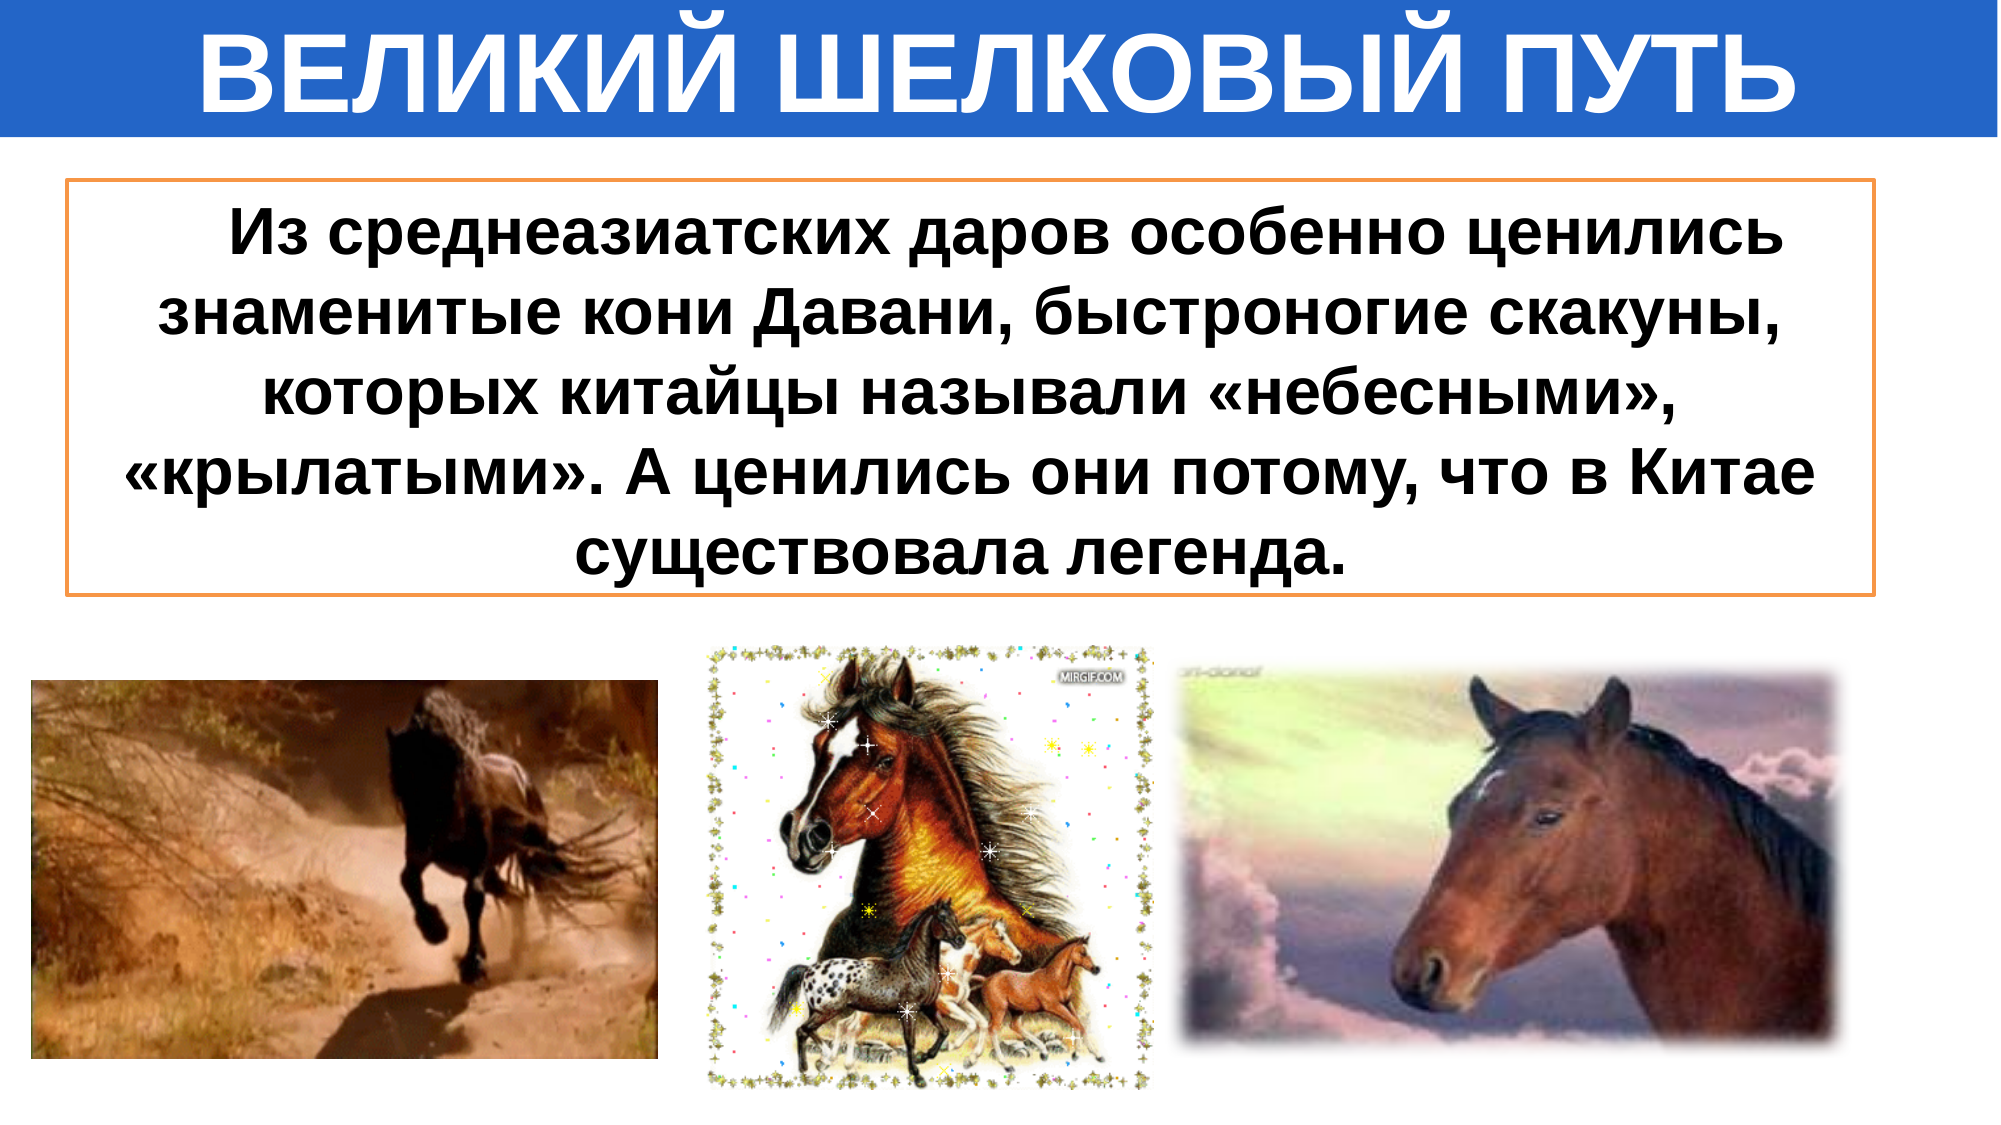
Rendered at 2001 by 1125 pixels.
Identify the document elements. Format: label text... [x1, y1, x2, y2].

text_box Из среднеазиатских даров особенно ценились знаменитые кони Давани, быстроногие скакуны, которых китайцы называли «небесными», «крылатыми». А ценились они потому, что в Китае существовала легенда. [65, 178, 1876, 597]
picture [31, 680, 658, 1059]
picture [704, 644, 1154, 1091]
picture [1165, 656, 1852, 1060]
text_box ВЕЛИКИЙ ШЕЛКОВЫЙ ПУТЬ [0, 0, 1998, 138]
